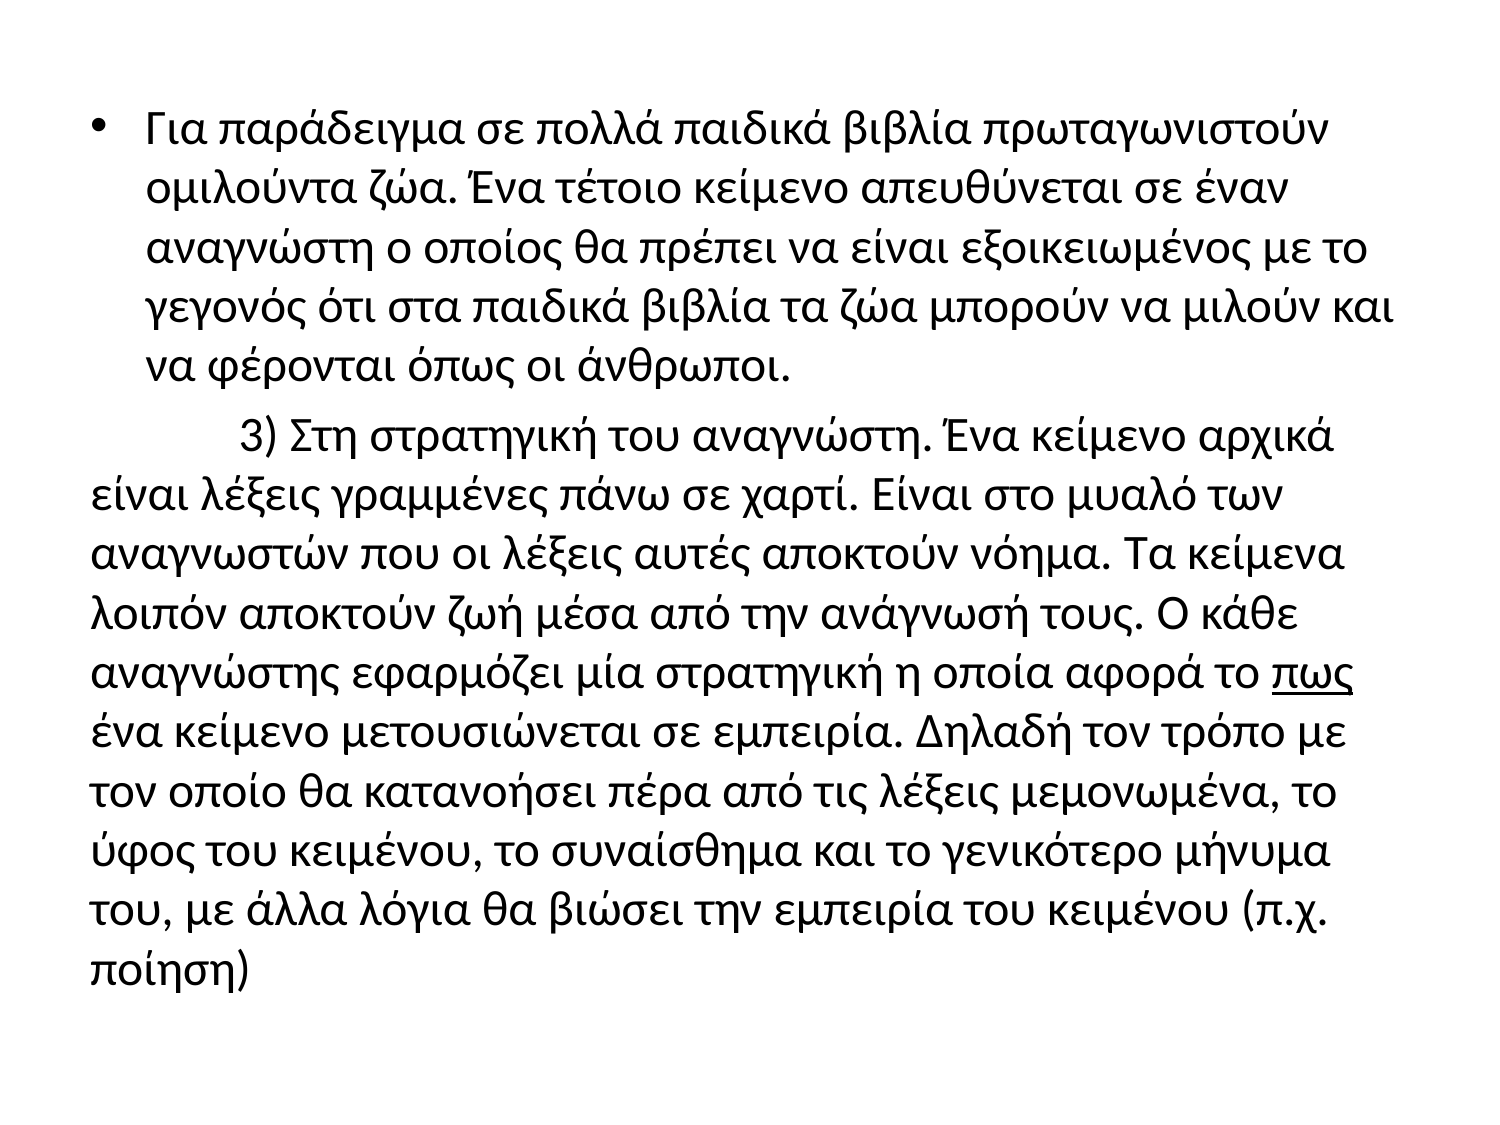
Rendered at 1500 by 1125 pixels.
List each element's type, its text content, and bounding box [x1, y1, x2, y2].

list Για παράδειγμα σε πολλά παιδικά βιβλία πρωταγωνιστούν ομιλούντα ζώα. Ένα τέτοιο κείμενο απευθύνεται σε έναν αναγνώστη ο οποίος θα πρέπει να είναι εξοικειωμένος με το γεγονός ότι στα παιδικά βιβλία τα ζώα μπορούν να μιλούν και να φέρονται όπως οι άνθρωποι. 3) Στη στρατηγική του αναγνώστη. Ένα κείμενο αρχικά είναι λέξεις γραμμένες πάνω σε χαρτί. Είναι στο μυαλό των αναγνωστών που οι λέξεις αυτές αποκτούν νόημα. Τα κείμενα λοιπόν αποκτούν ζωή μέσα από την ανάγνωσή τους. Ο κάθε αναγνώστης εφαρμόζει μία στρατηγική η οποία αφορά το πως ένα κείμενο μετουσιώνεται σε εμπειρία. Δηλαδή τον τρόπο με τον οποίο θα κατανοήσει πέρα από τις λέξεις μεμονωμένα, το ύφος του κειμένου, το συναίσθημα και το γενικότερο μήνυμα του, με άλλα λόγια θα βιώσει την εμπειρία του κειμένου (π.χ. ποίηση) [75, 87, 1425, 1005]
